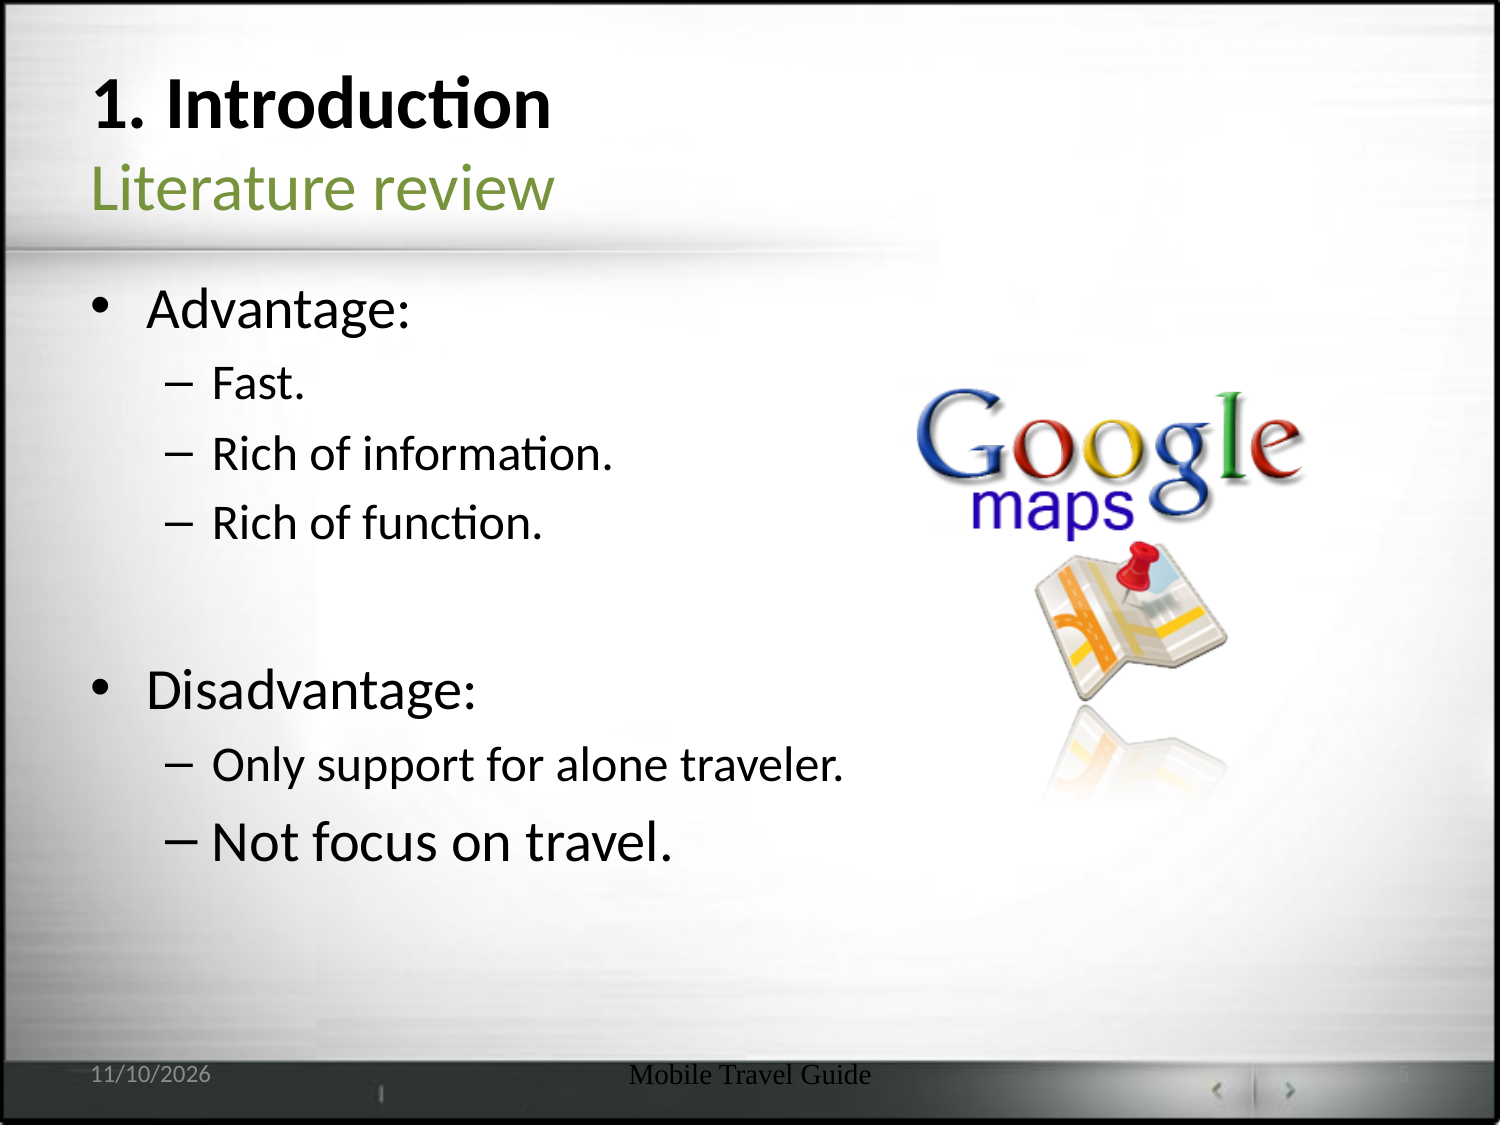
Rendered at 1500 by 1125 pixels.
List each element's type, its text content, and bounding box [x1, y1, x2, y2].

list Advantage: Fast. Rich of information. Rich of function. Disadvantage: Only support for alone traveler. Not focus on travel. [75, 262, 1425, 1005]
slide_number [75, 1042, 425, 1103]
footer Mobile Travel Guide [512, 1042, 988, 1103]
title 1. Introduction Literature review [75, 45, 1425, 233]
picture [0, 0, 1500, 1125]
slide_number 5 [1074, 1042, 1425, 1103]
